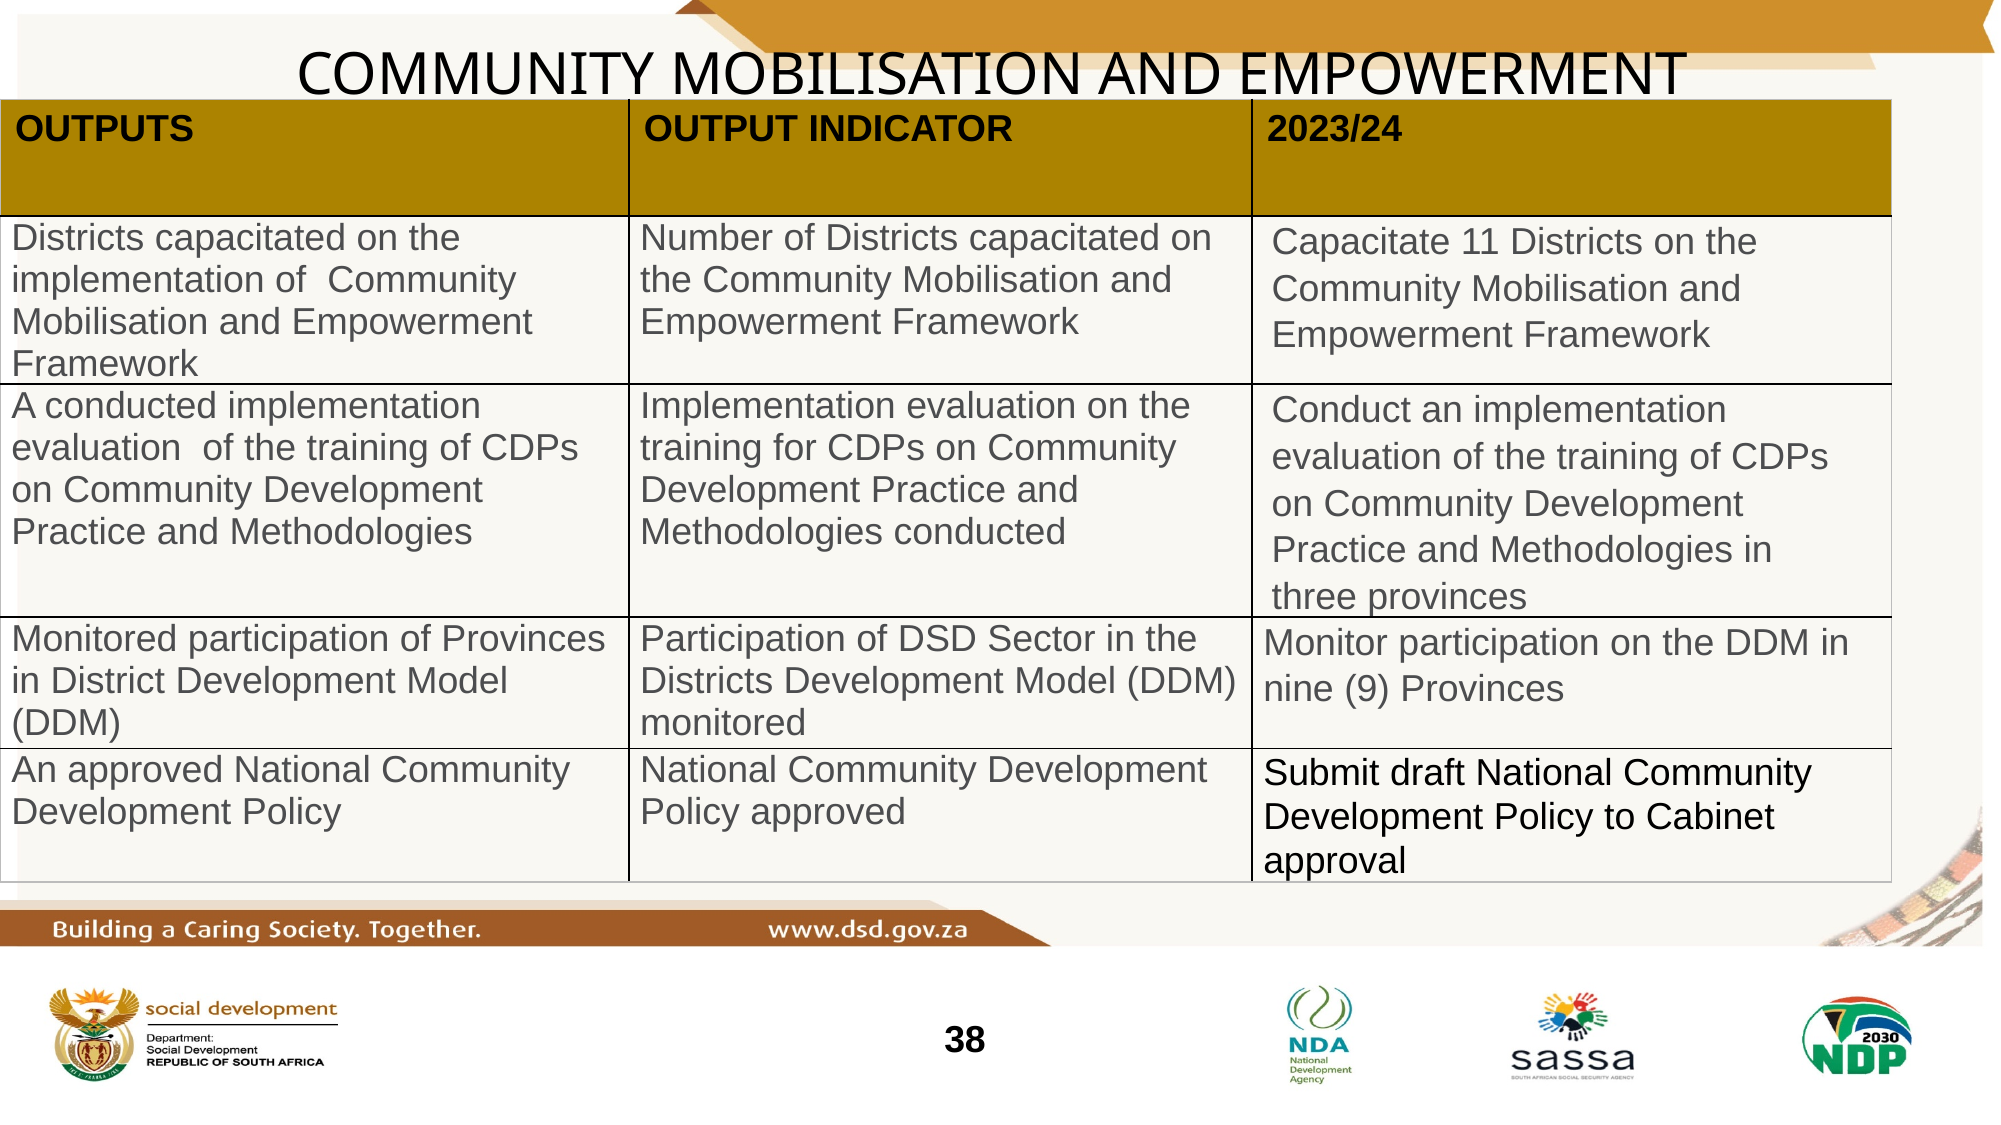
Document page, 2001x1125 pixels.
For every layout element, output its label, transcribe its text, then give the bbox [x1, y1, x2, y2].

text_box 38 [792, 1007, 1138, 1063]
table_cell Monitor participation on the DDM in nine (9) Provinces [1253, 618, 1891, 748]
table_cell Monitored participation of Provinces in District Development Model (DDM) [1, 618, 628, 748]
table_cell An approved National Community Development Policy [1, 749, 628, 881]
table_cell Number of Districts capacitated on the Community Mobilisation and Empowerment Framework [630, 217, 1251, 383]
table_cell Capacitate 11 Districts on the Community Mobilisation and Empowerment Framework [1253, 217, 1891, 383]
table_cell Participation of DSD Sector in the Districts Development Model (DDM) monitored [630, 618, 1251, 748]
table_cell A conducted implementation evaluation of the training of CDPs on Community Development Practice and Methodologies [1, 385, 628, 616]
table_cell Implementation evaluation on the training for CDPs on Community Development Practice and Methodologies conducted [630, 385, 1251, 616]
table_header OUTPUTS [1, 100, 628, 215]
table_cell Districts capacitated on the implementation of Community Mobilisation and Empowerment Framework [1, 217, 628, 383]
table_cell National Community Development Policy approved [630, 749, 1251, 881]
table_cell Conduct an implementation evaluation of the training of CDPs on Community Development Practice and Methodologies in three provinces [1253, 385, 1891, 616]
title COMMUNITY MOBILISATION AND EMPOWERMENT [137, 0, 1863, 73]
table_header 2023/24 [1253, 100, 1891, 215]
picture [0, 0, 2001, 1125]
table_header OUTPUT INDICATOR [630, 100, 1251, 215]
table_cell Submit draft National Community Development Policy to Cabinet approval [1253, 749, 1891, 881]
